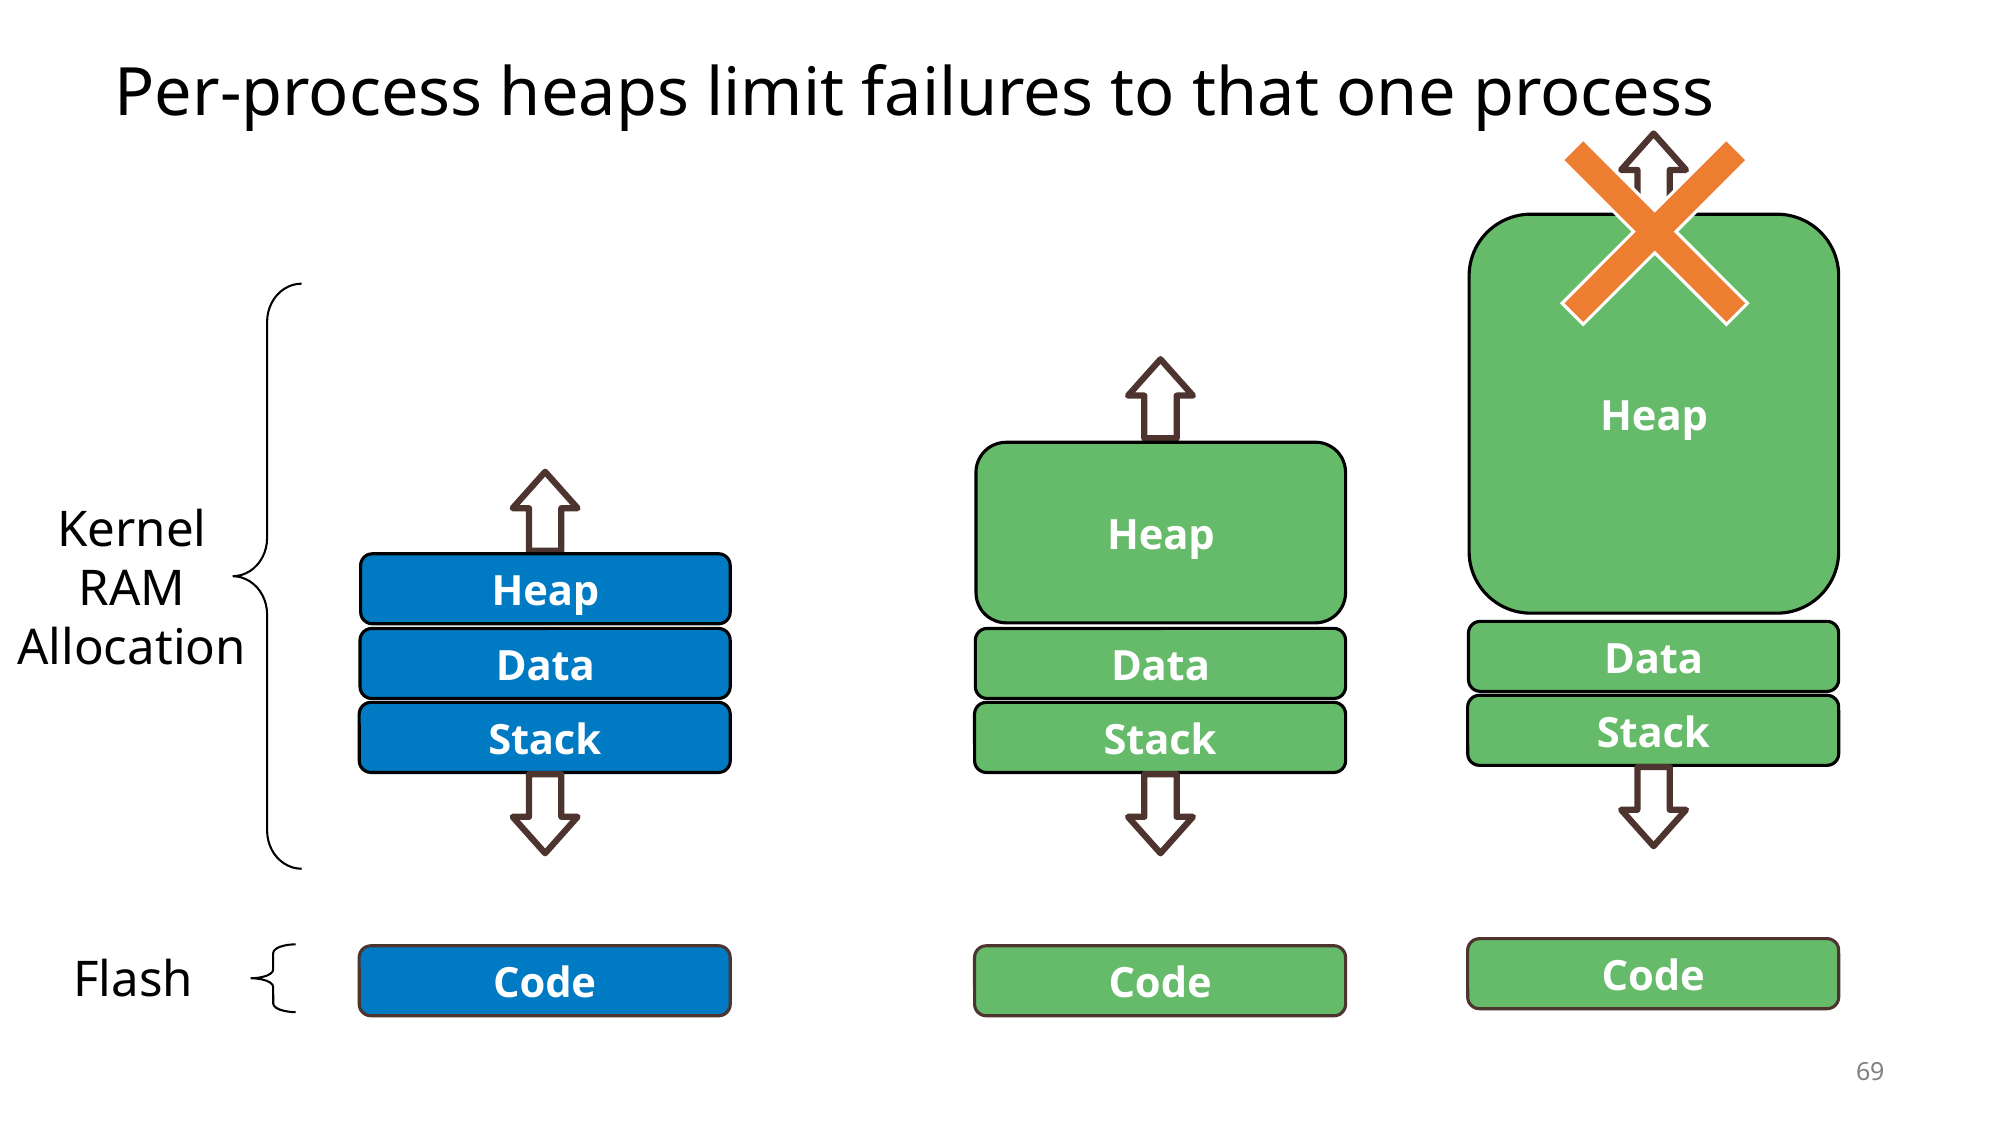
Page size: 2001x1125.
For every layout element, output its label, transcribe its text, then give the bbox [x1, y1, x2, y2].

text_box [974, 359, 1346, 1017]
slide_number 69 [1749, 1042, 1900, 1103]
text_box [1467, 133, 1839, 1010]
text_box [9, 283, 731, 1017]
title Per-process heaps limit failures to that one process [99, 37, 1900, 150]
